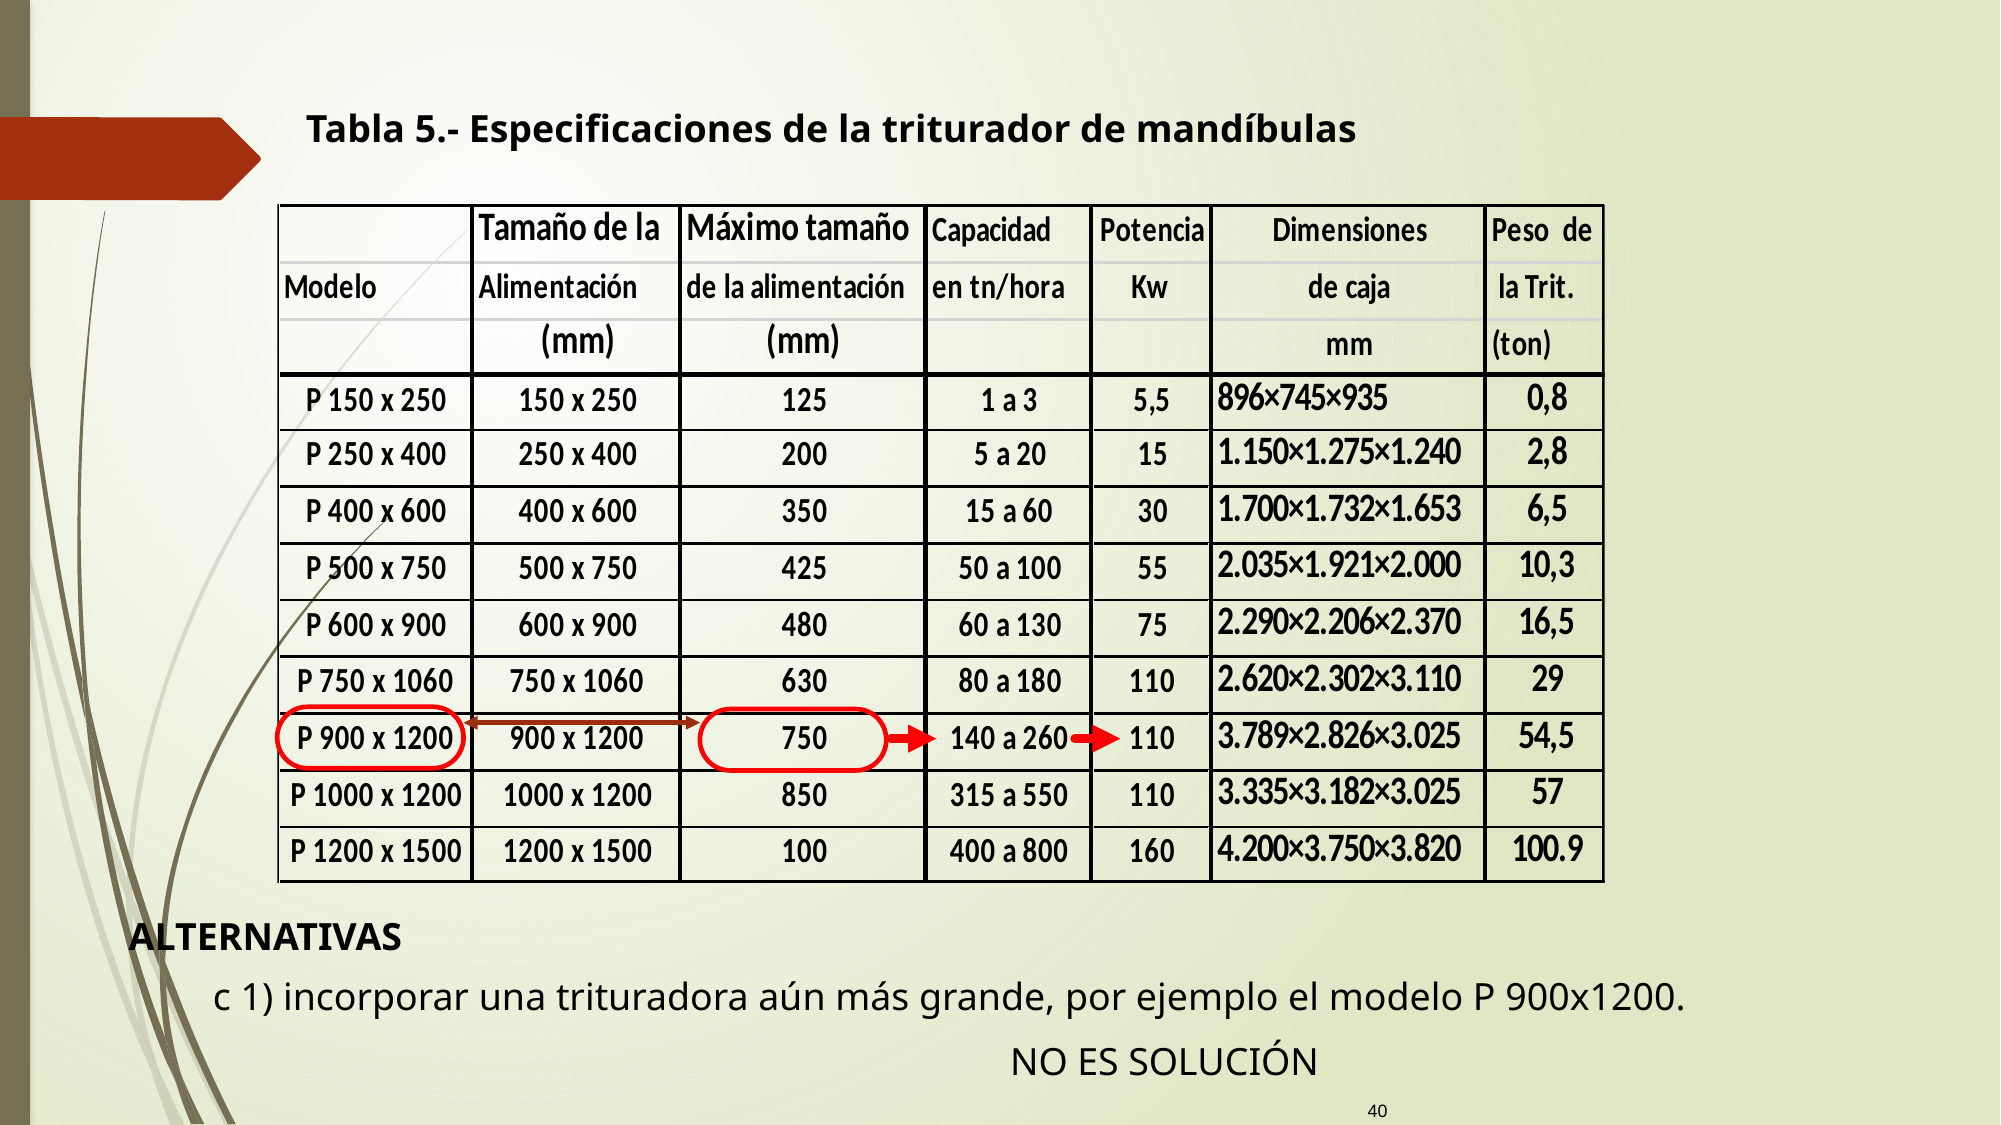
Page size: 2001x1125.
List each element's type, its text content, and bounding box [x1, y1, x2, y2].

text_box 40 [1366, 1100, 1392, 1122]
text_box Tabla 5.- Especificaciones de la triturador de mandíbulas [291, 97, 1373, 158]
text_box ALTERNATIVAS [114, 905, 418, 966]
text_box NO ES SOLUCIÓN [995, 1030, 1335, 1091]
text_box c 1) incorporar una trituradora aún más grande, por ejemplo el modelo P 900x1200. [198, 965, 1703, 1026]
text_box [276, 204, 1607, 886]
